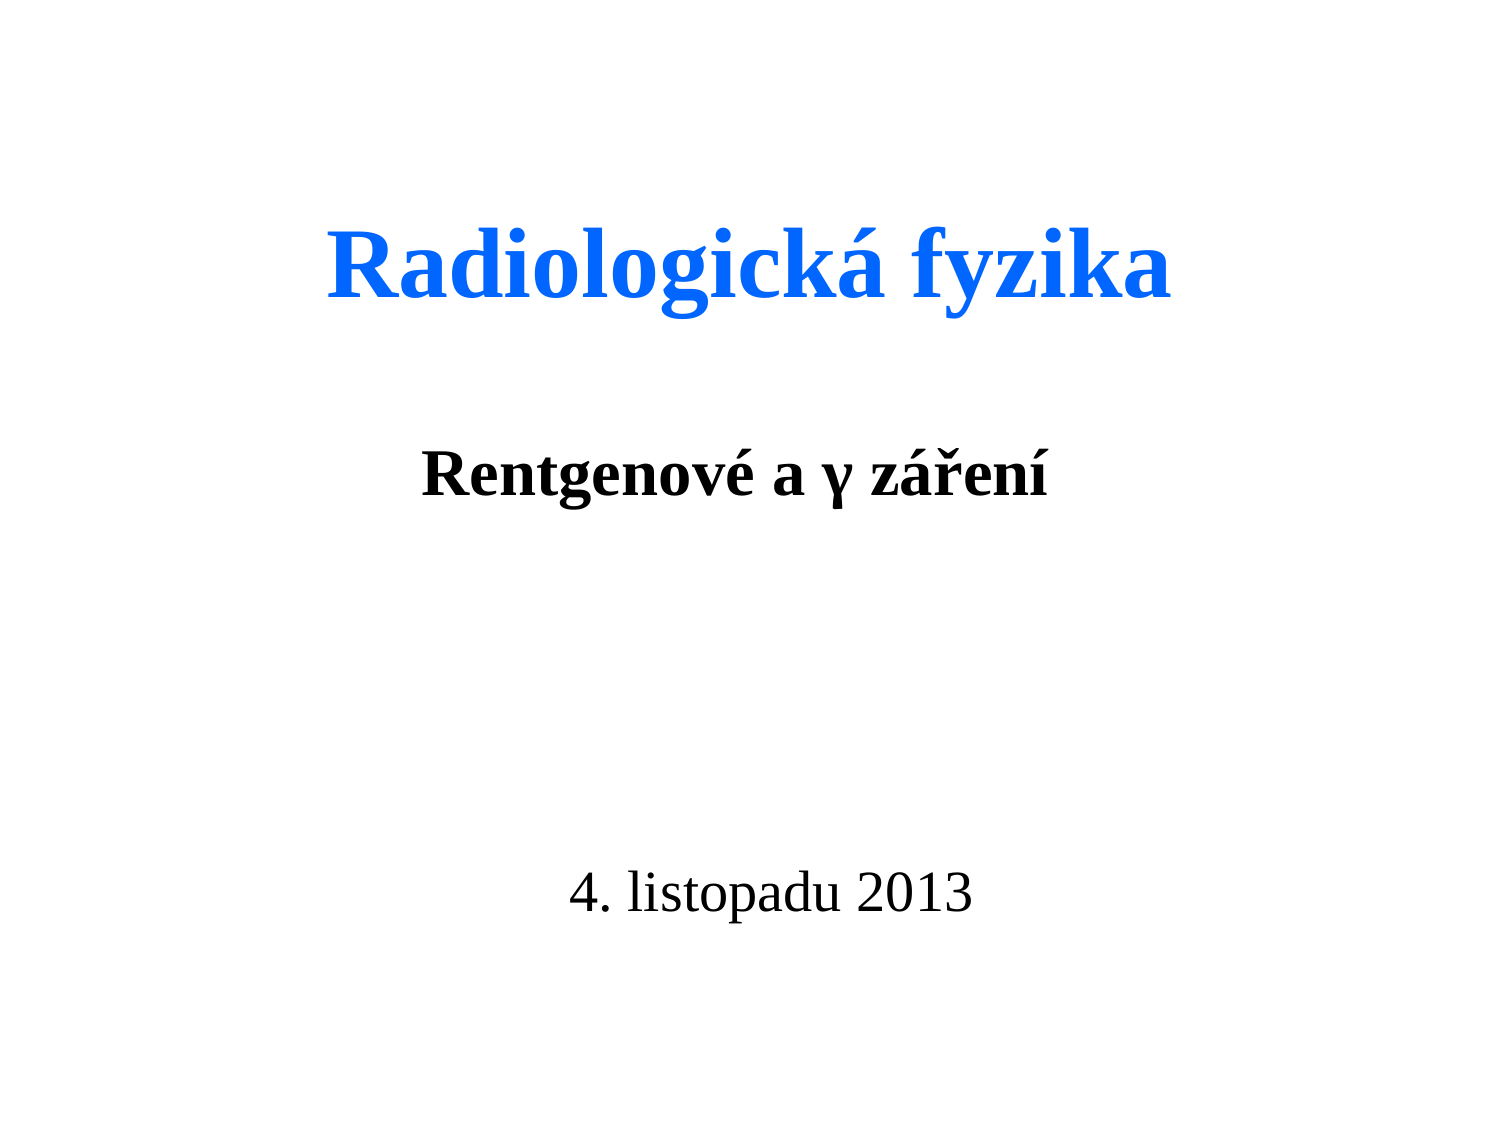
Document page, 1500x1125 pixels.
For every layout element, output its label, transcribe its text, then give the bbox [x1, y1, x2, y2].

subtitle Rentgenové a γ záření [218, 420, 1269, 712]
text_box 4. listopadu 2013 [554, 846, 989, 931]
title Radiologická fyzika [112, 137, 1388, 379]
